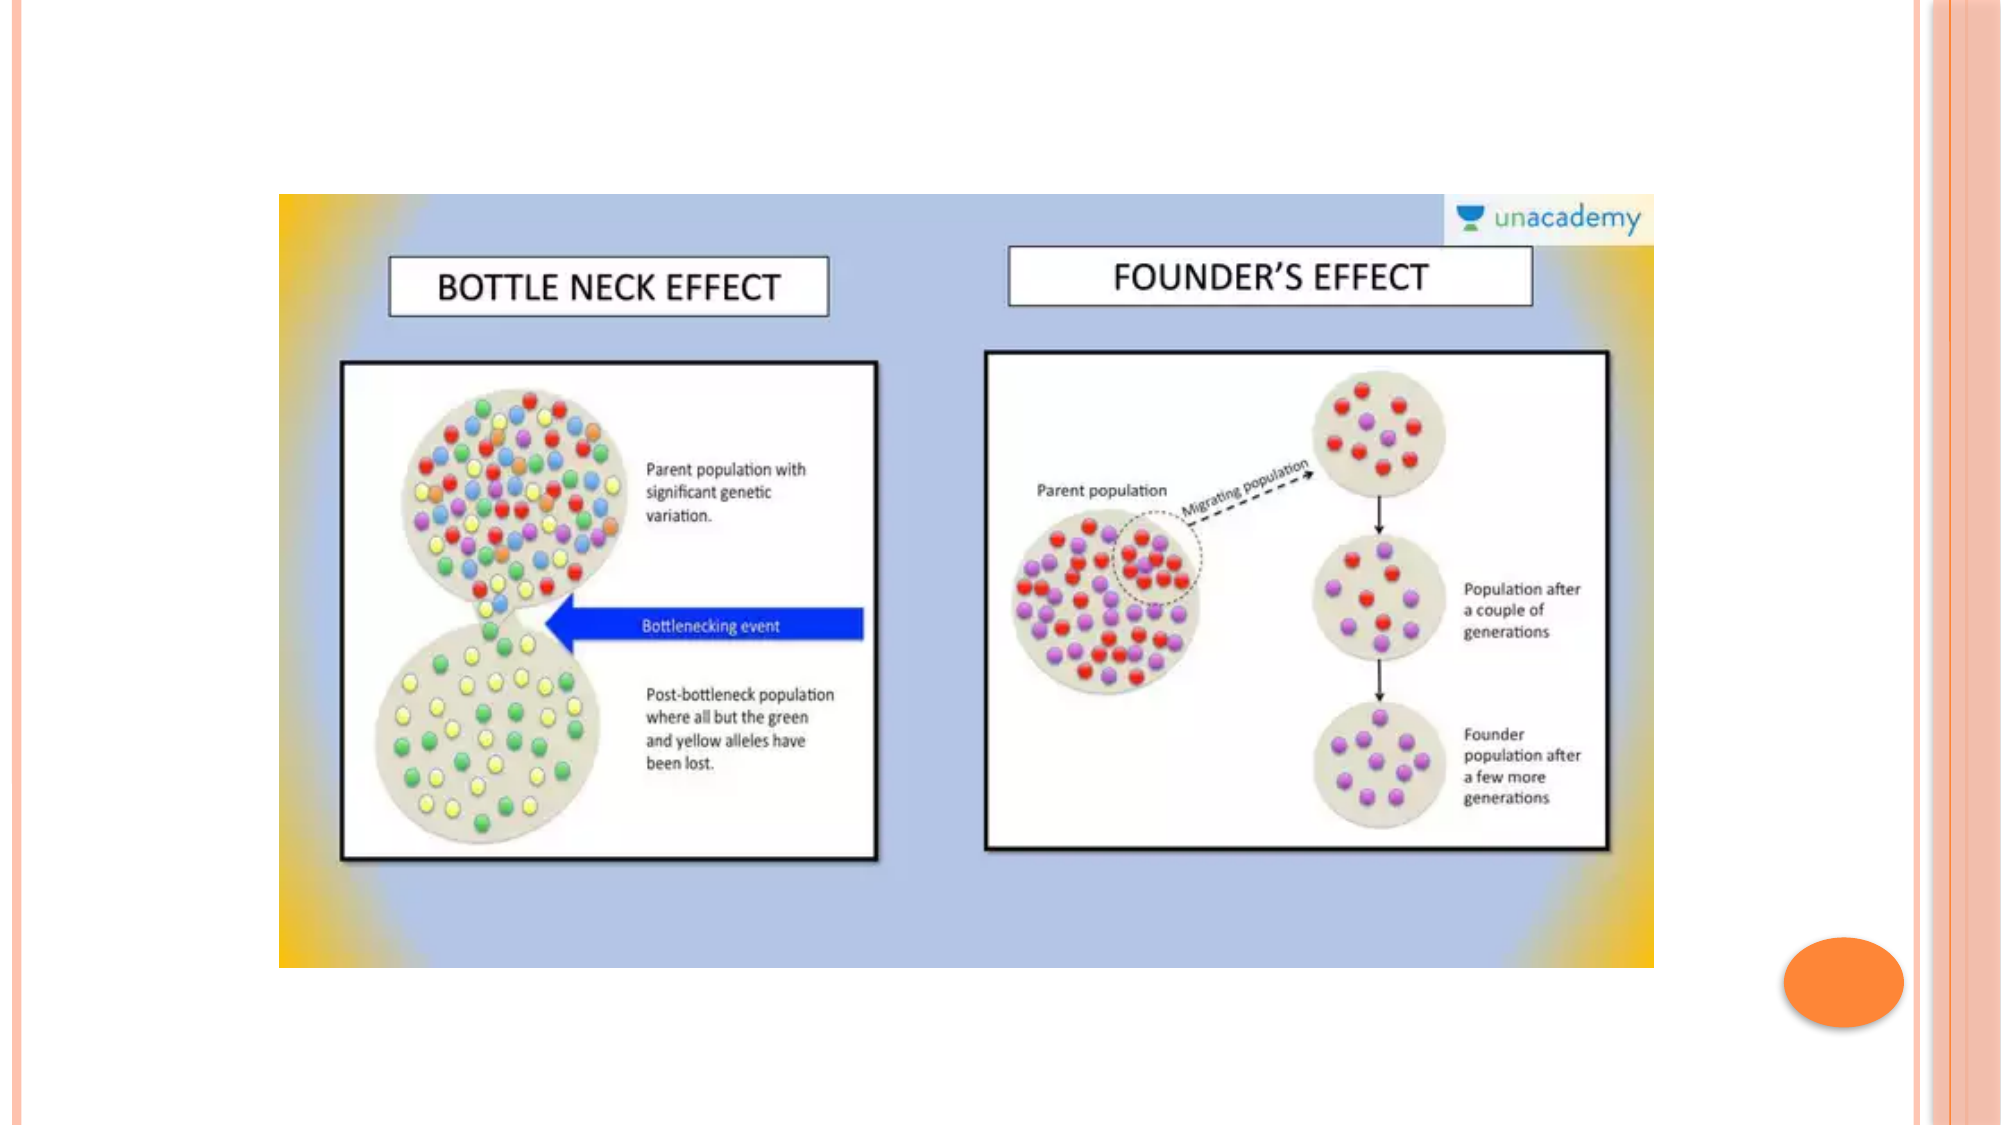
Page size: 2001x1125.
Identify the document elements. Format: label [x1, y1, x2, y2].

picture [278, 194, 1655, 969]
